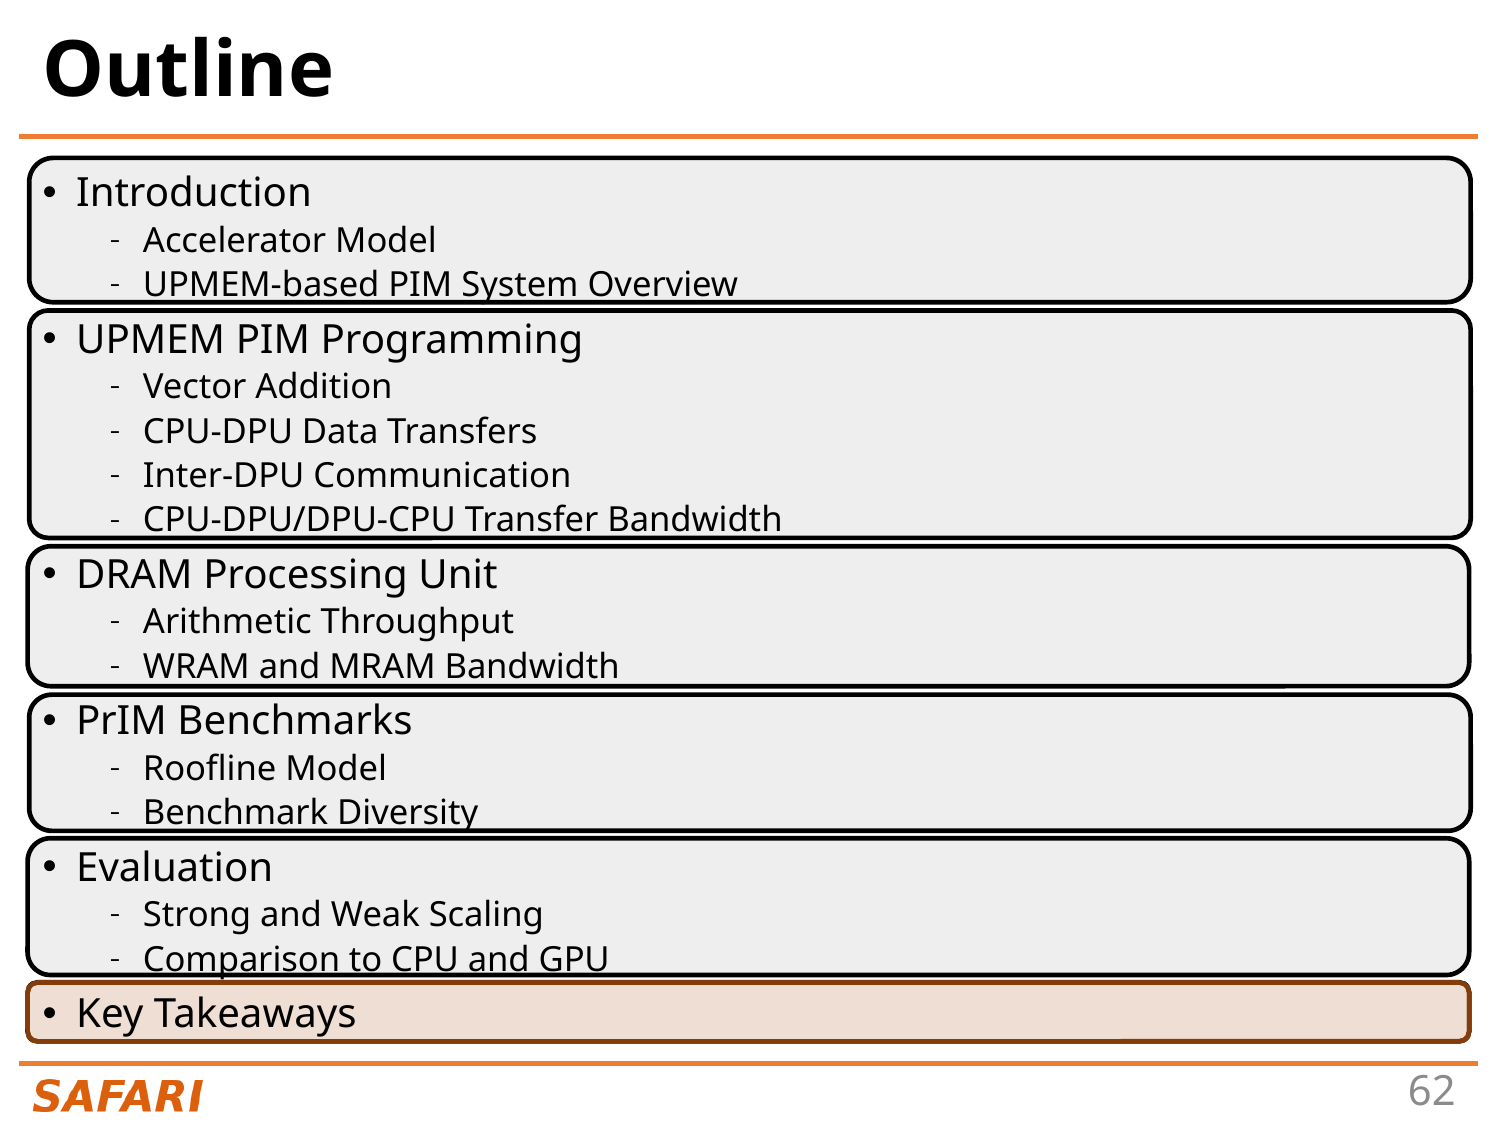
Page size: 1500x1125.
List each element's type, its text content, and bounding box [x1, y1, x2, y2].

picture [31, 1070, 209, 1122]
text_box [35, 156, 1465, 164]
title Outline [27, 21, 1487, 122]
list Introduction Accelerator Model UPMEM-based PIM System Overview UPMEM PIM Programming Vector Addition CPU-DPU Data Transfers Inter-DPU Communication CPU-DPU/DPU-CPU Transfer Bandwidth DRAM Processing Unit Arithmetic Throughput WRAM and MRAM Bandwidth PrIM Benchmarks Roofline Model Benchmark Diversity Evaluation Strong and Weak Scaling Comparison to CPU and GPU Key Takeaways [27, 164, 1487, 1046]
